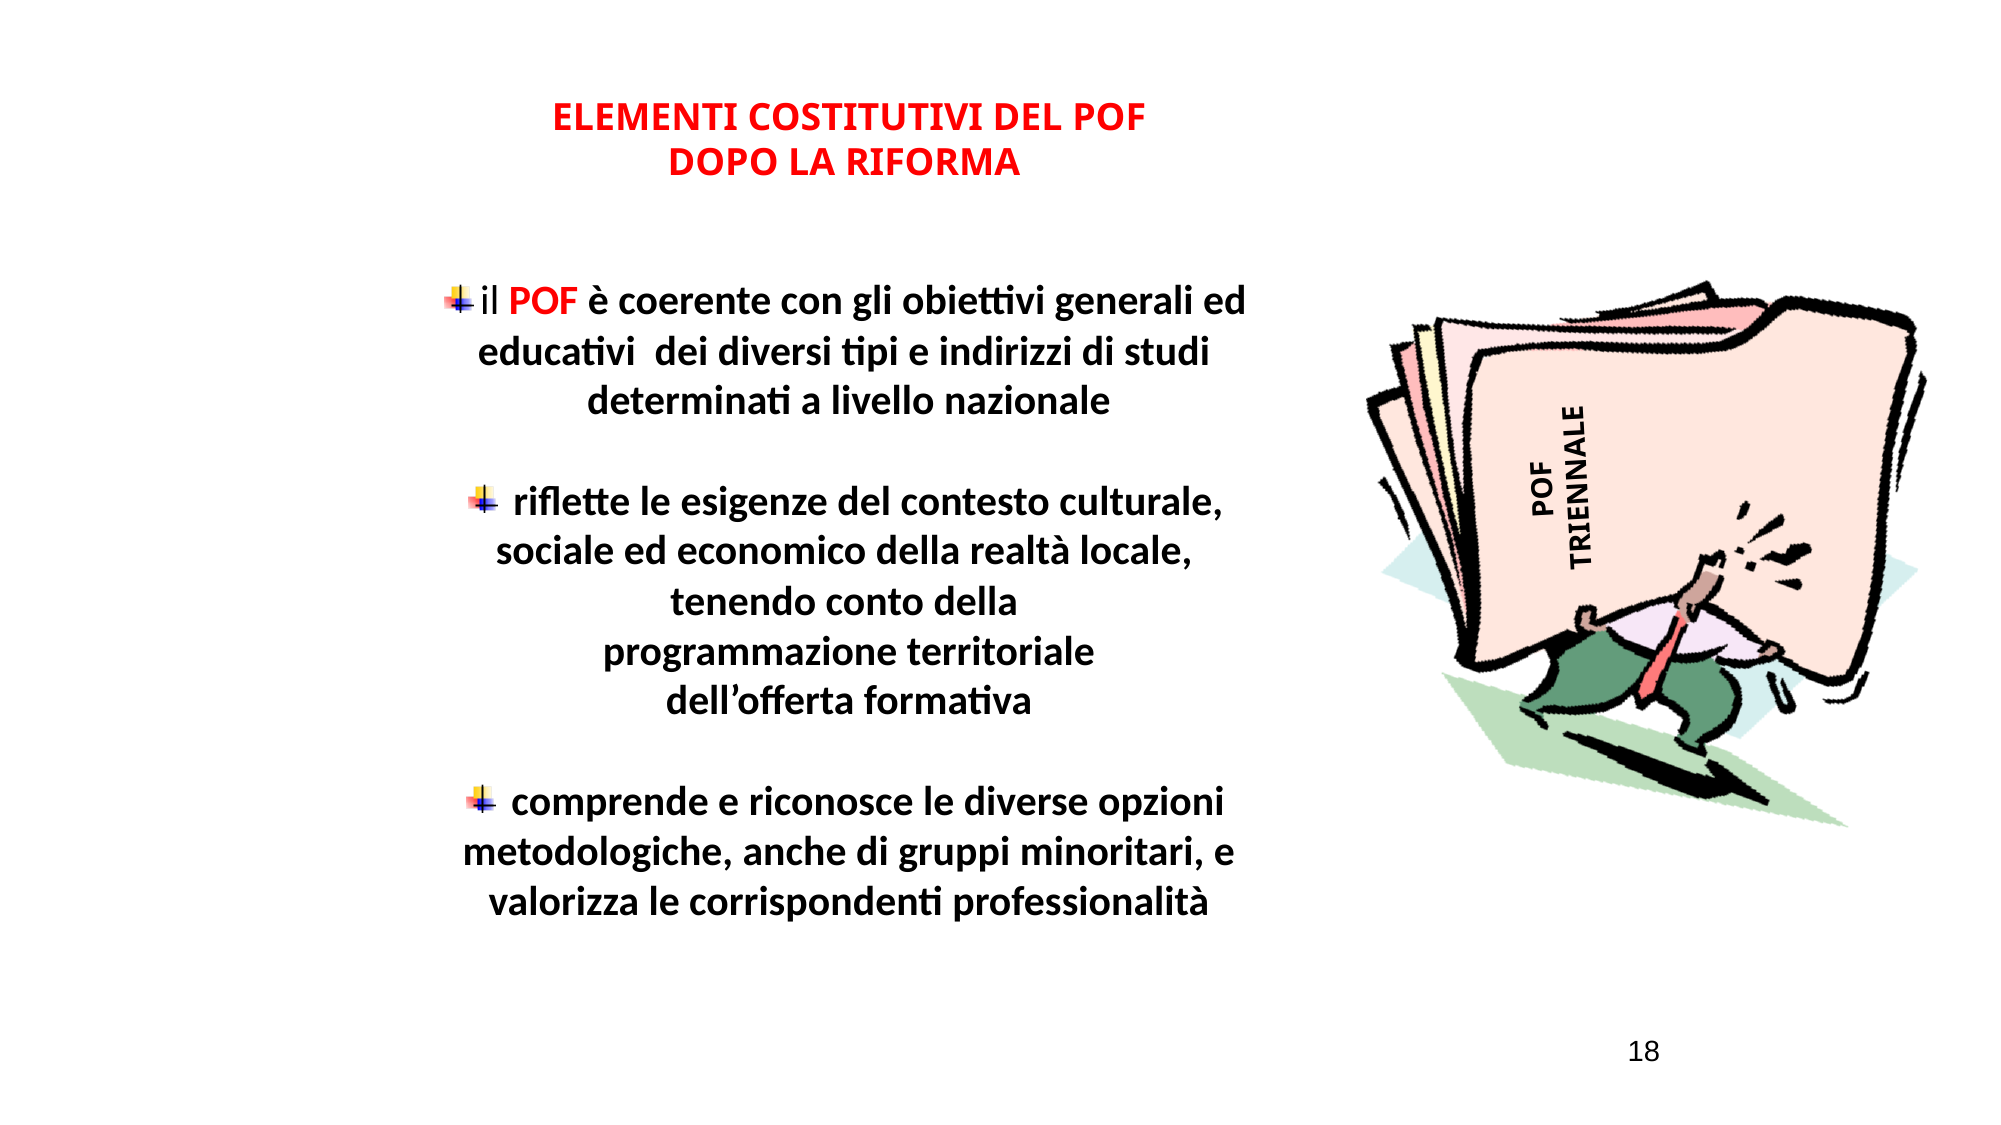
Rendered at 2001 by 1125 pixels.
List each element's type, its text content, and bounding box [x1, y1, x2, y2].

picture [466, 783, 496, 813]
text_box ELEMENTI COSTITUTIVI DEL POF DOPO LA RIFORMA il POF è coerente con gli obiettivi generali ed educativi dei diversi tipi e indirizzi di studi determinati a livello nazionale riflette le esigenze del contesto culturale, sociale ed economico della realtà locale, tenendo conto della programmazione territoriale dell’offerta formativa comprende e riconosce le diverse opzioni metodologiche, anche di gruppi minoritari, e valorizza le corrispondenti professionalità [406, 85, 1292, 1125]
picture [1263, 145, 2000, 888]
text_box 18 [1325, 1024, 1675, 1103]
picture [444, 283, 474, 313]
picture [468, 483, 498, 513]
